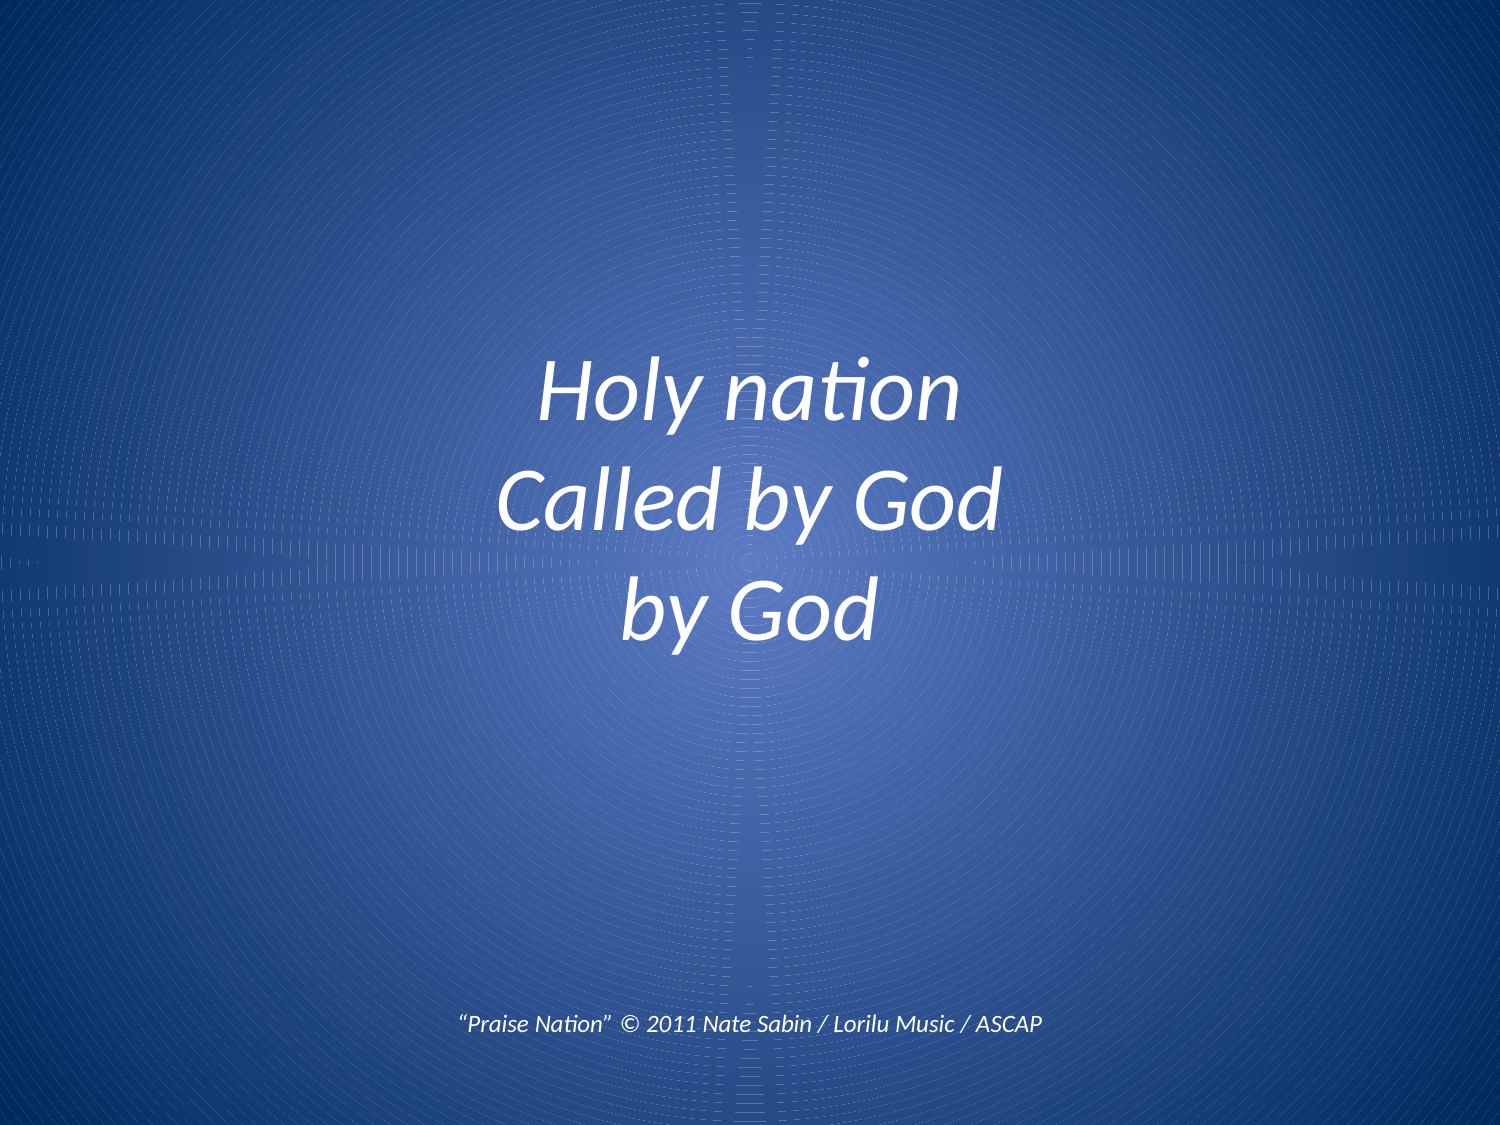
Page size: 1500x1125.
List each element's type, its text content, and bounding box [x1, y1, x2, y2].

title Holy nation Called by God by God [112, 324, 1388, 663]
subtitle “Praise Nation” © 2011 Nate Sabin / Lorilu Music / ASCAP [225, 999, 1275, 1075]
